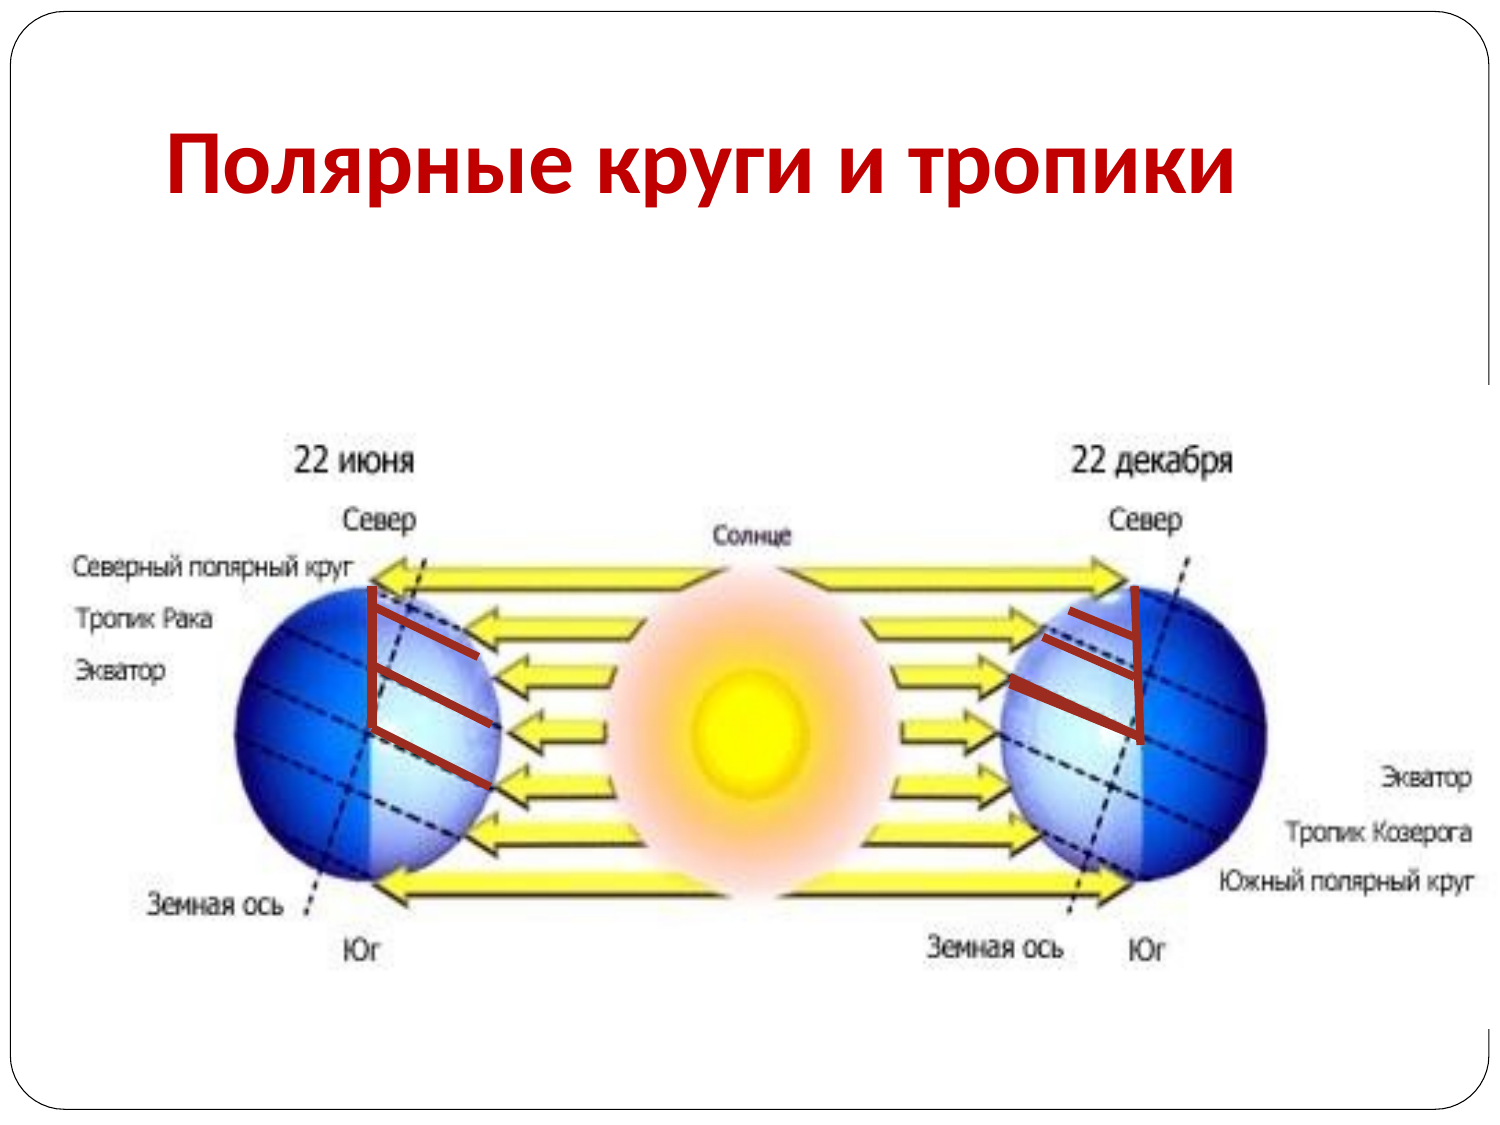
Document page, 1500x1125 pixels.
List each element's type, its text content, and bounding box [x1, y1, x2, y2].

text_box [41, 385, 1500, 1029]
title Полярные круги и тропики [162, 99, 1243, 290]
